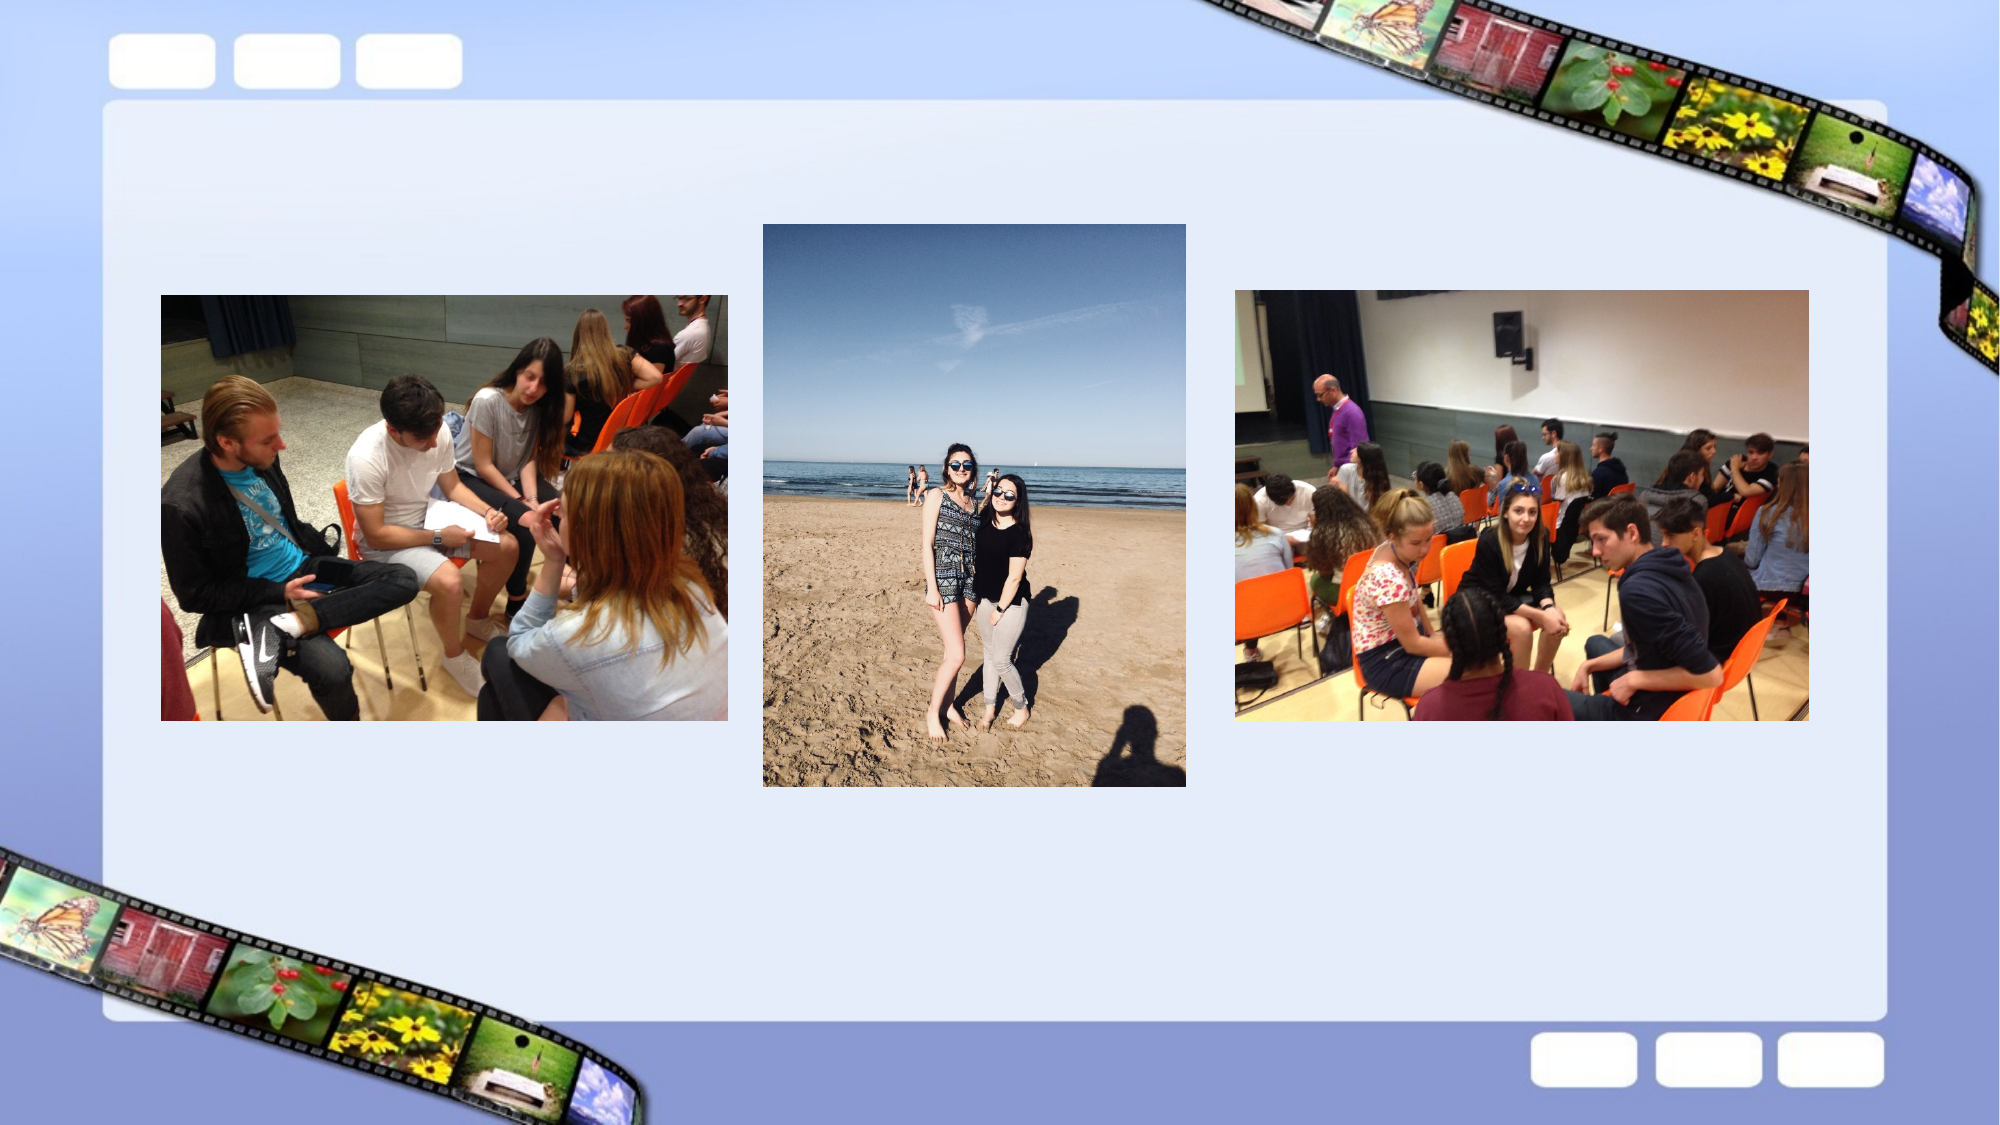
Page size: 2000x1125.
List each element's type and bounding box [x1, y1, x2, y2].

list [161, 295, 729, 721]
picture [0, 0, 2000, 1125]
